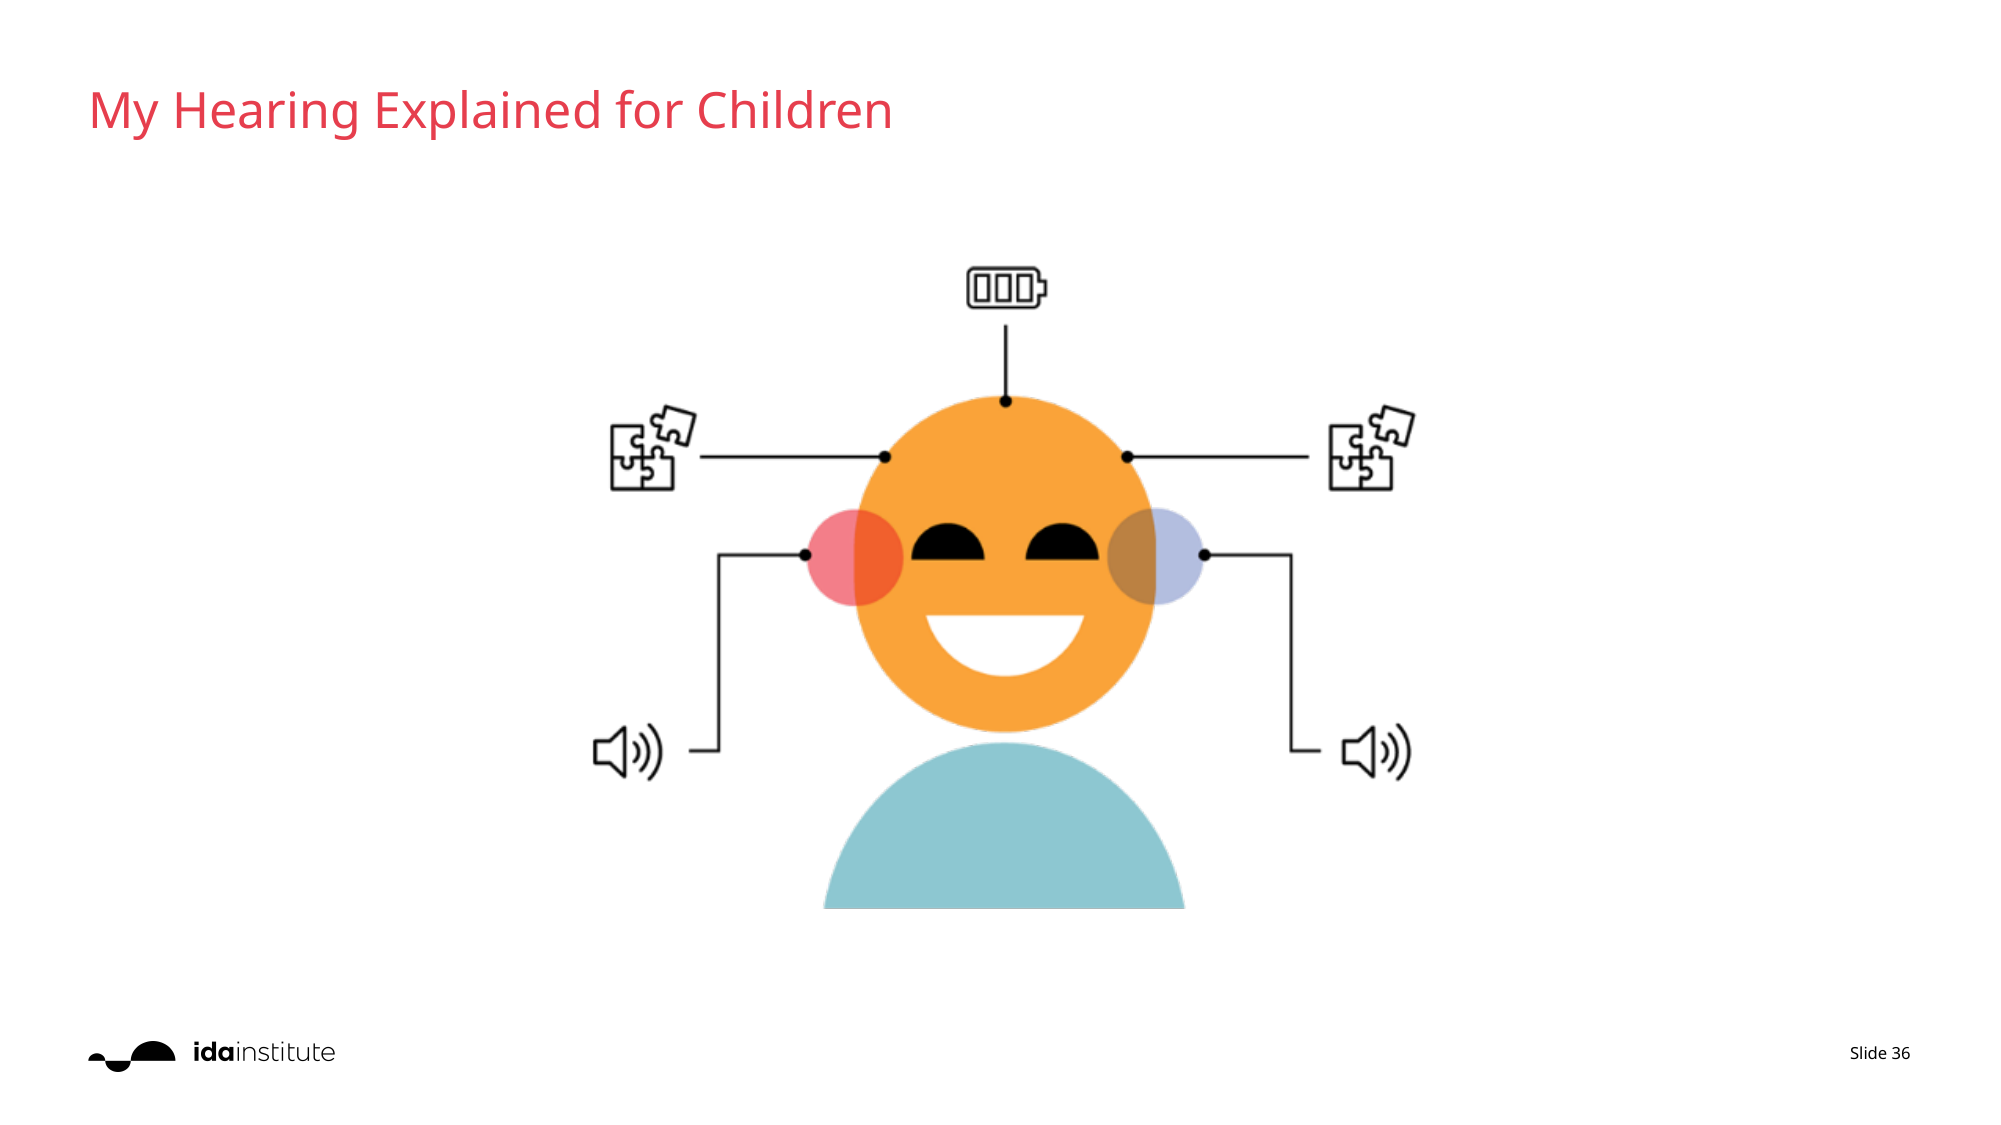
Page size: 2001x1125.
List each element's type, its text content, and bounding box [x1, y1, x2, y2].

title My Hearing Explained for Children [88, 88, 1911, 222]
picture [388, 249, 1611, 937]
picture [88, 1041, 335, 1072]
slide_number Slide 36 [1785, 1030, 1911, 1066]
